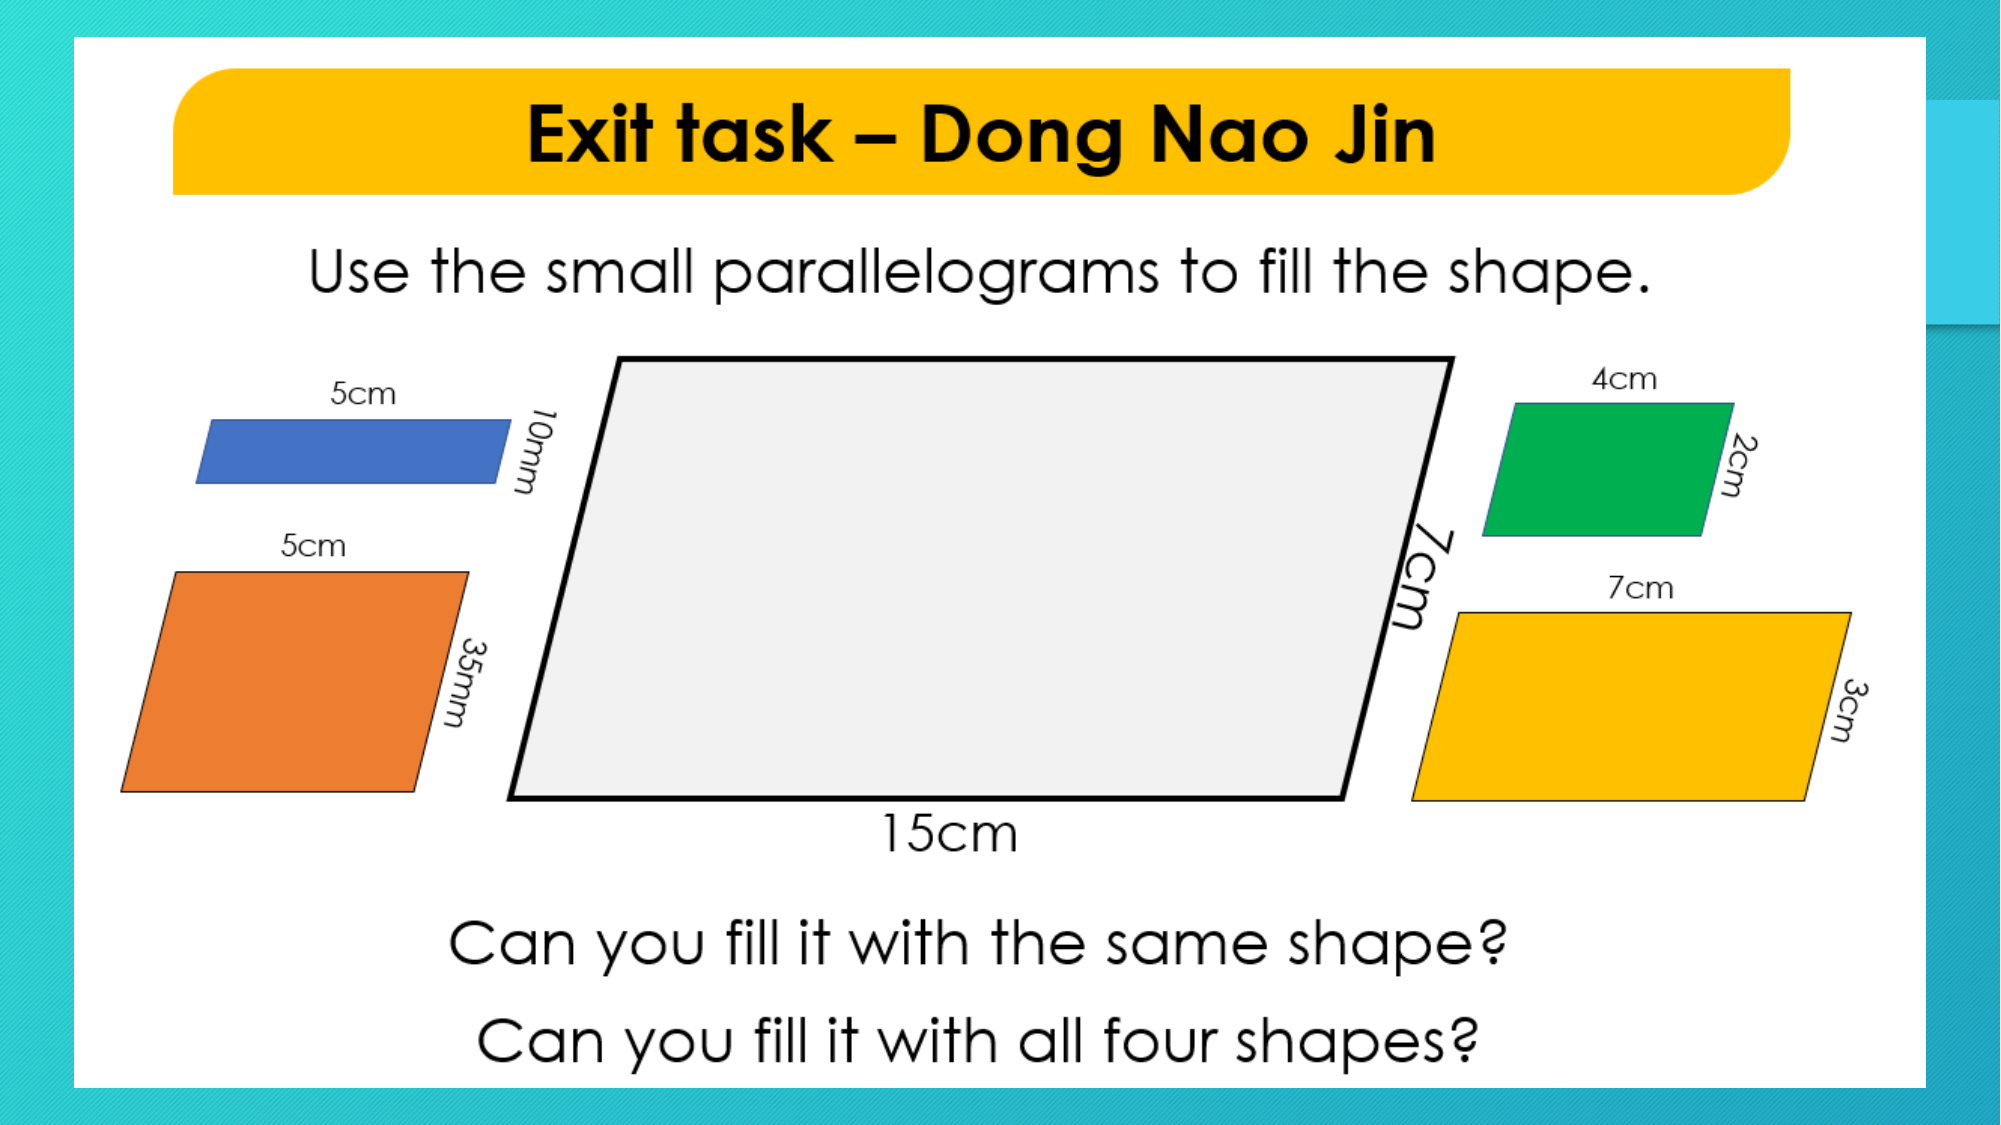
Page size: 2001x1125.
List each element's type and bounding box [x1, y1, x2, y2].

picture [73, 37, 2000, 1088]
